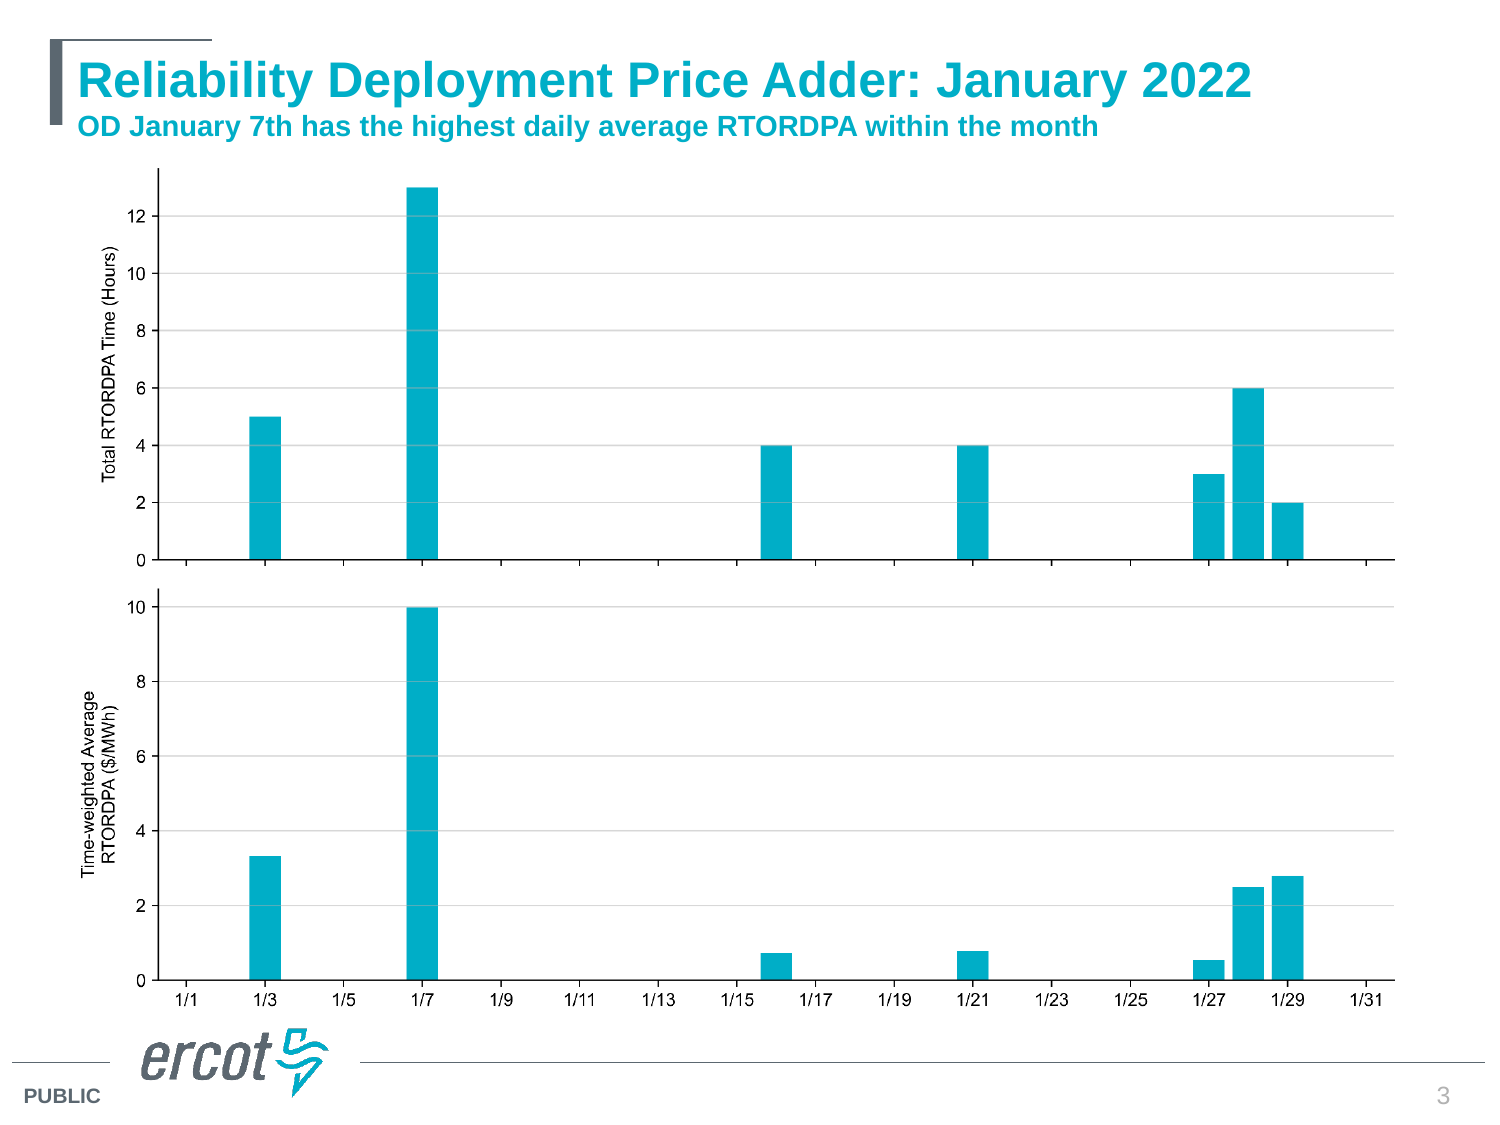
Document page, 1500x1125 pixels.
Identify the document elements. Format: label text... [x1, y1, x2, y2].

slide_number 3 [1400, 1076, 1488, 1113]
picture [62, 149, 1414, 1100]
title Reliability Deployment Price Adder: January 2022 OD January 7th has the highest daily average RTORDPA within the month [62, 39, 1450, 125]
